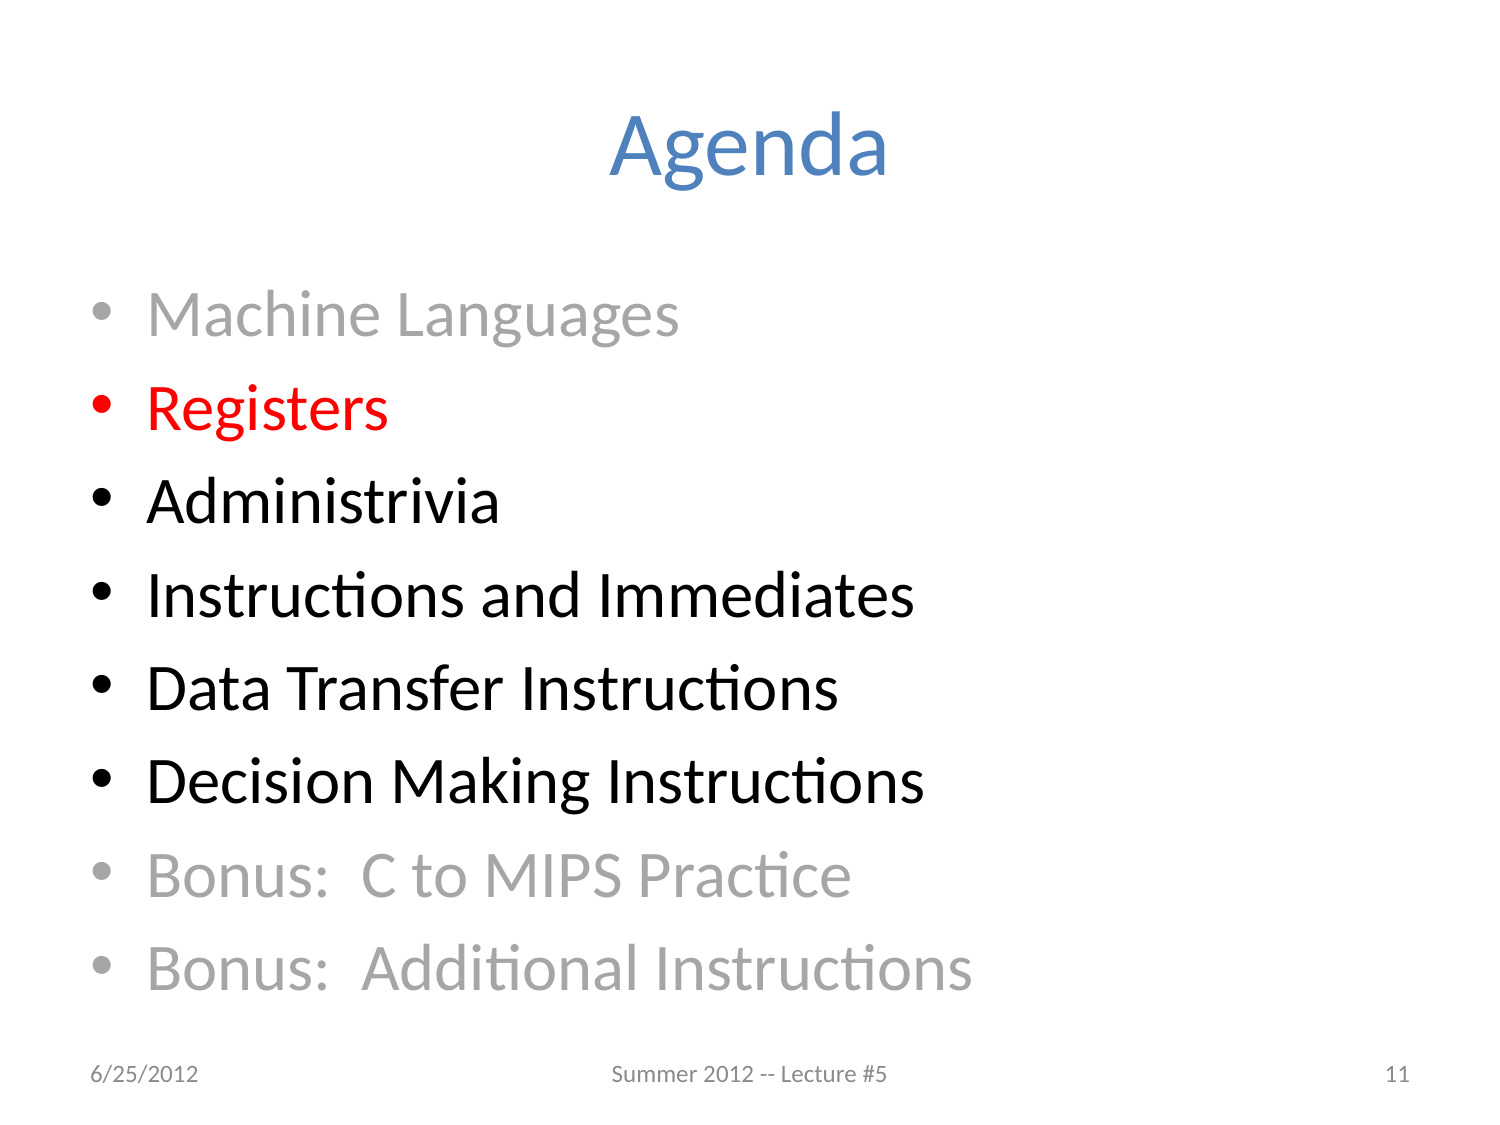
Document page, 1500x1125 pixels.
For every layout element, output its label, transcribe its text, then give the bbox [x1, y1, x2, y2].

slide_number 11 [1074, 1042, 1425, 1103]
list Machine Languages Registers Administrivia Instructions and Immediates Data Transfer Instructions Decision Making Instructions Bonus: C to MIPS Practice Bonus: Additional Instructions [75, 262, 1425, 1073]
title Agenda [75, 45, 1425, 233]
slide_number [75, 1042, 425, 1103]
footer Summer 2012 -- Lecture #5 [512, 1042, 988, 1103]
